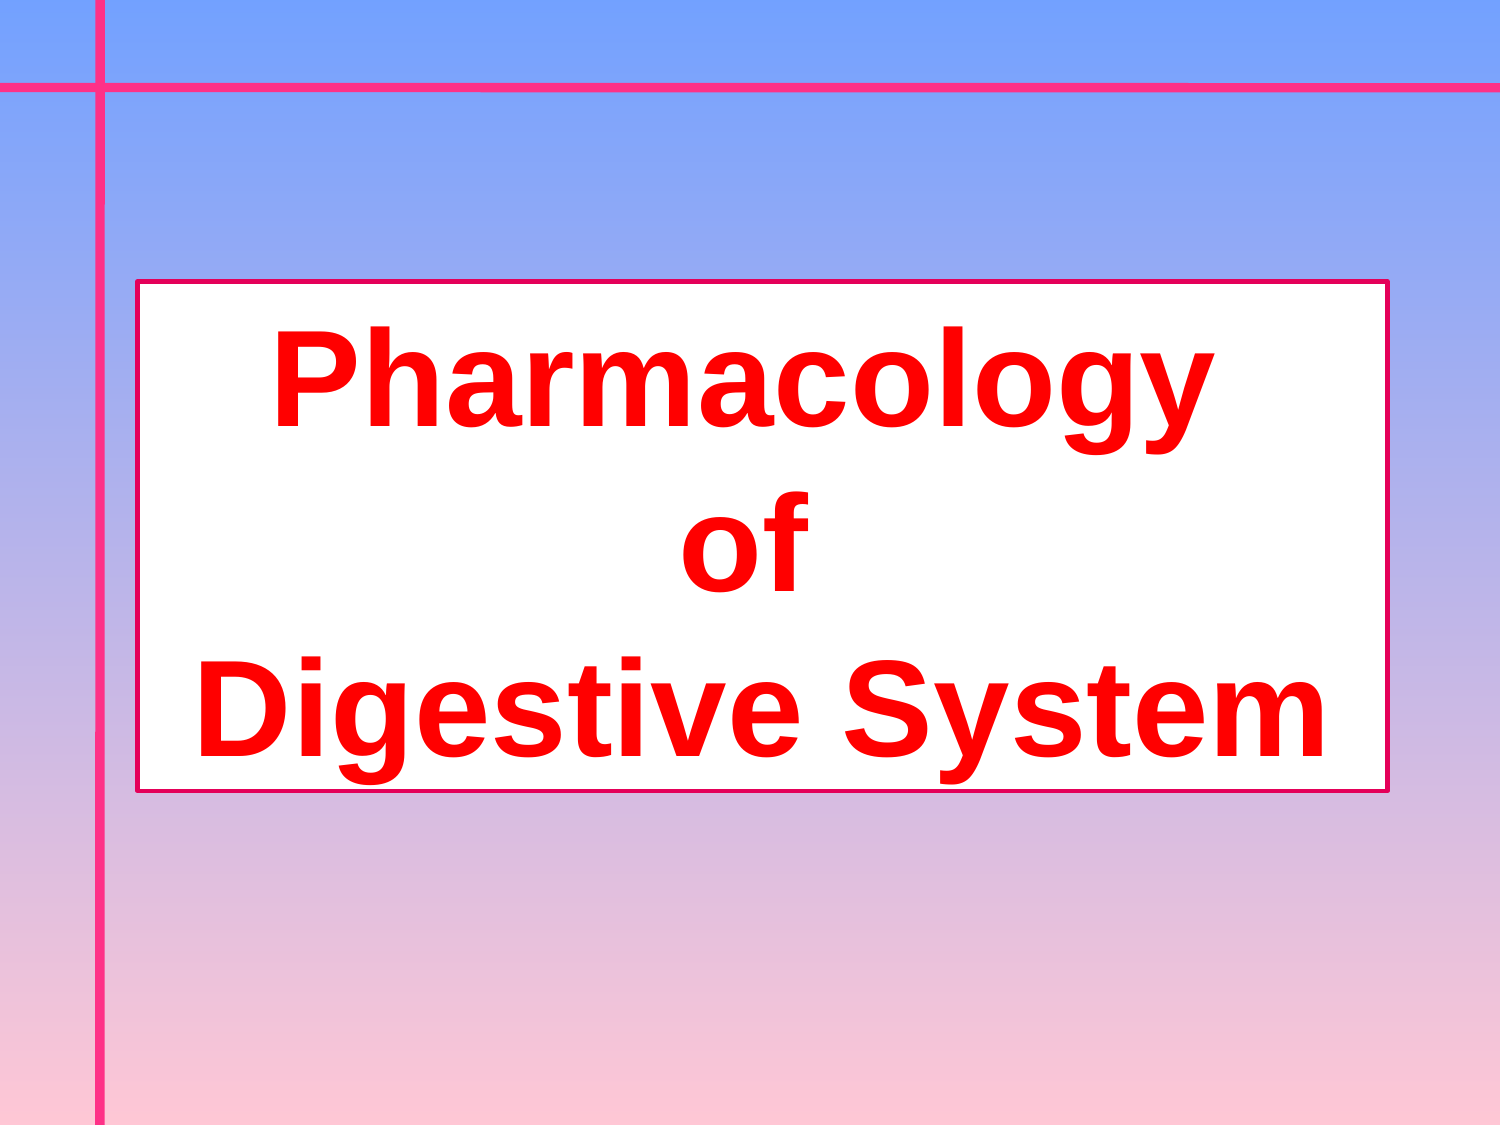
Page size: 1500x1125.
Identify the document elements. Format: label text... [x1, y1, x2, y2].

text_box Pharmacology of Digestive System [135, 279, 1390, 793]
